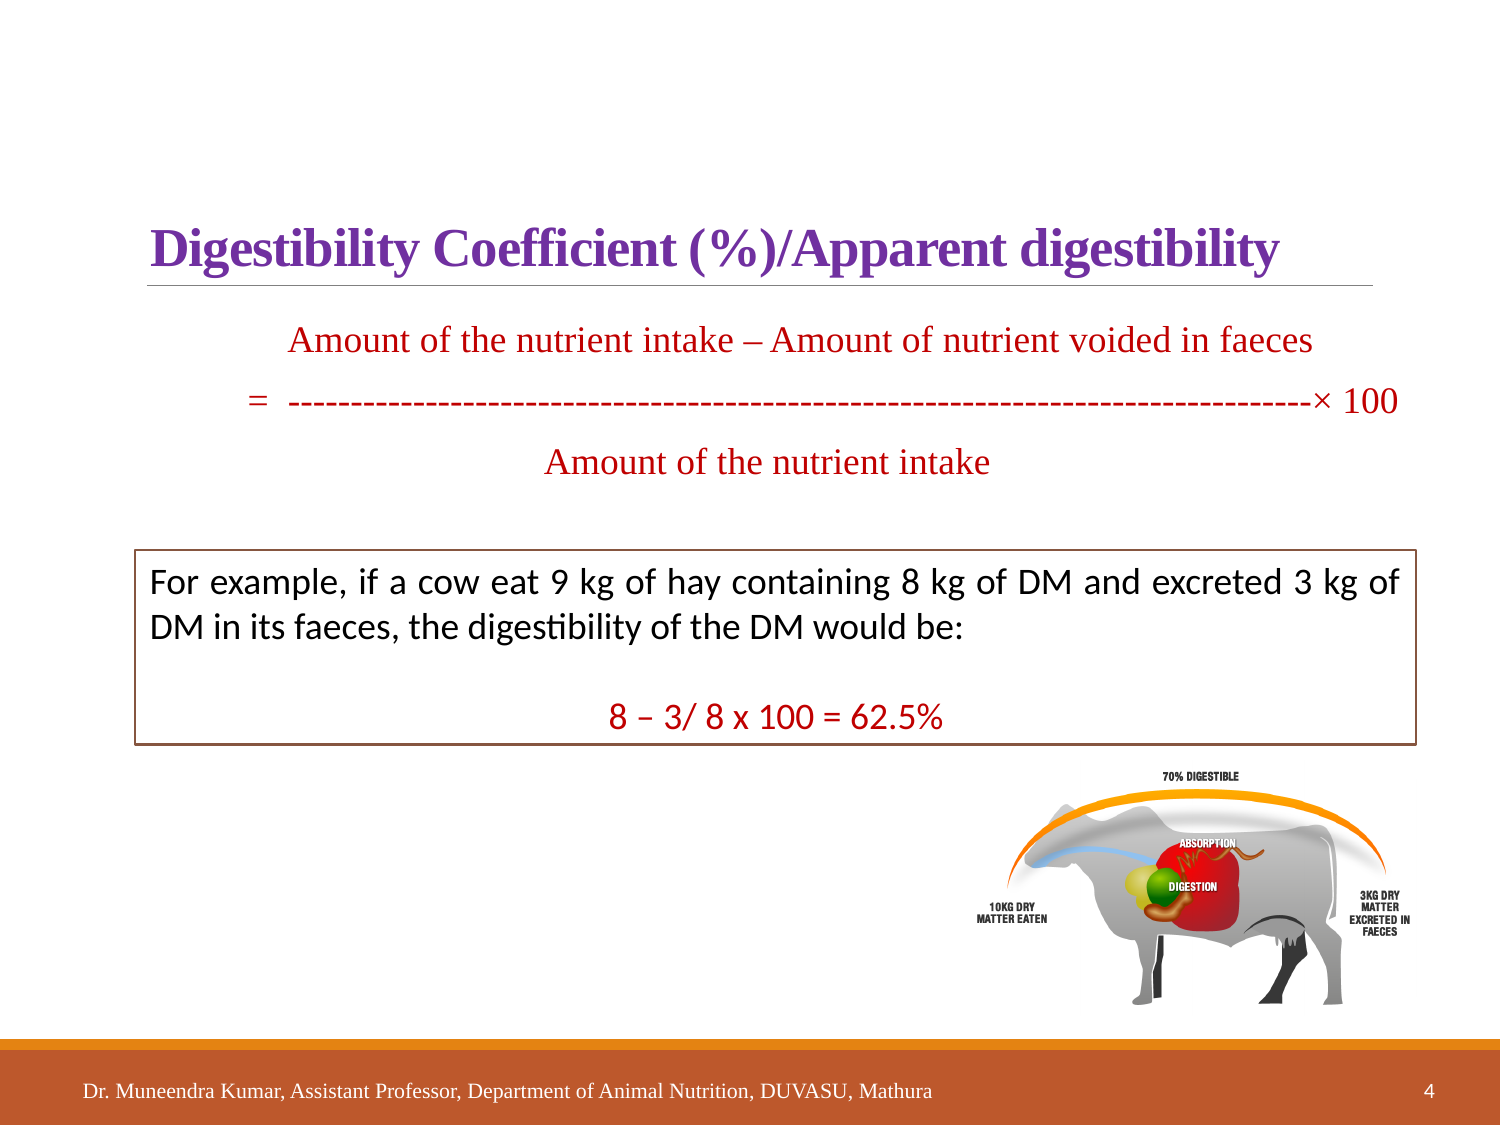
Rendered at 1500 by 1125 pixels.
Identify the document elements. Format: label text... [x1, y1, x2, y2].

text_box For example, if a cow eat 9 kg of hay containing 8 kg of DM and excreted 3 kg of DM in its faeces, the digestibility of the DM would be: 8 – 3/ 8 x 100 = 62.5% [134, 549, 1417, 746]
picture [968, 759, 1417, 1016]
title Digestibility Coefficient (%)/Apparent digestibility [135, 200, 1373, 285]
slide_number Dr. Muneendra Kumar, Assistant Professor, Department of Animal Nutrition, DUVASU, Mathura 4 [50, 1059, 1450, 1120]
list Amount of the nutrient intake – Amount of nutrient voided in faeces = ----------------------------------------------------------------------------------× 100 Amount of the nutrient intake [50, 312, 1400, 575]
